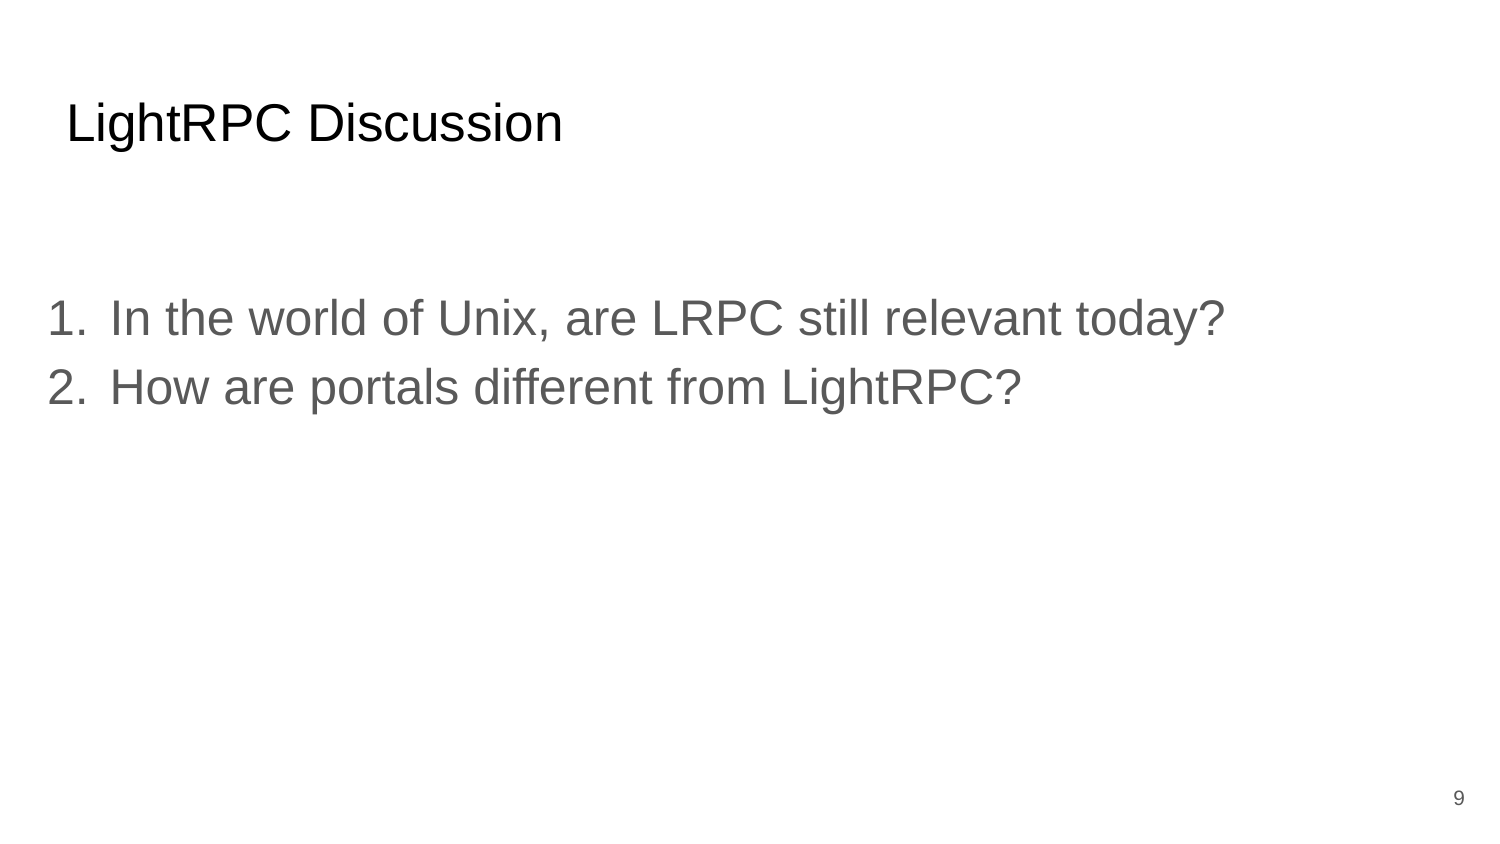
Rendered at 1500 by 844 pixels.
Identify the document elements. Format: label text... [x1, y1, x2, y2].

slide_number 9 [1389, 764, 1480, 830]
title LightRPC Discussion [51, 72, 1449, 167]
text_box In the world of Unix, are LRPC still relevant today? How are portals different from LightRPC? [19, 155, 1418, 535]
